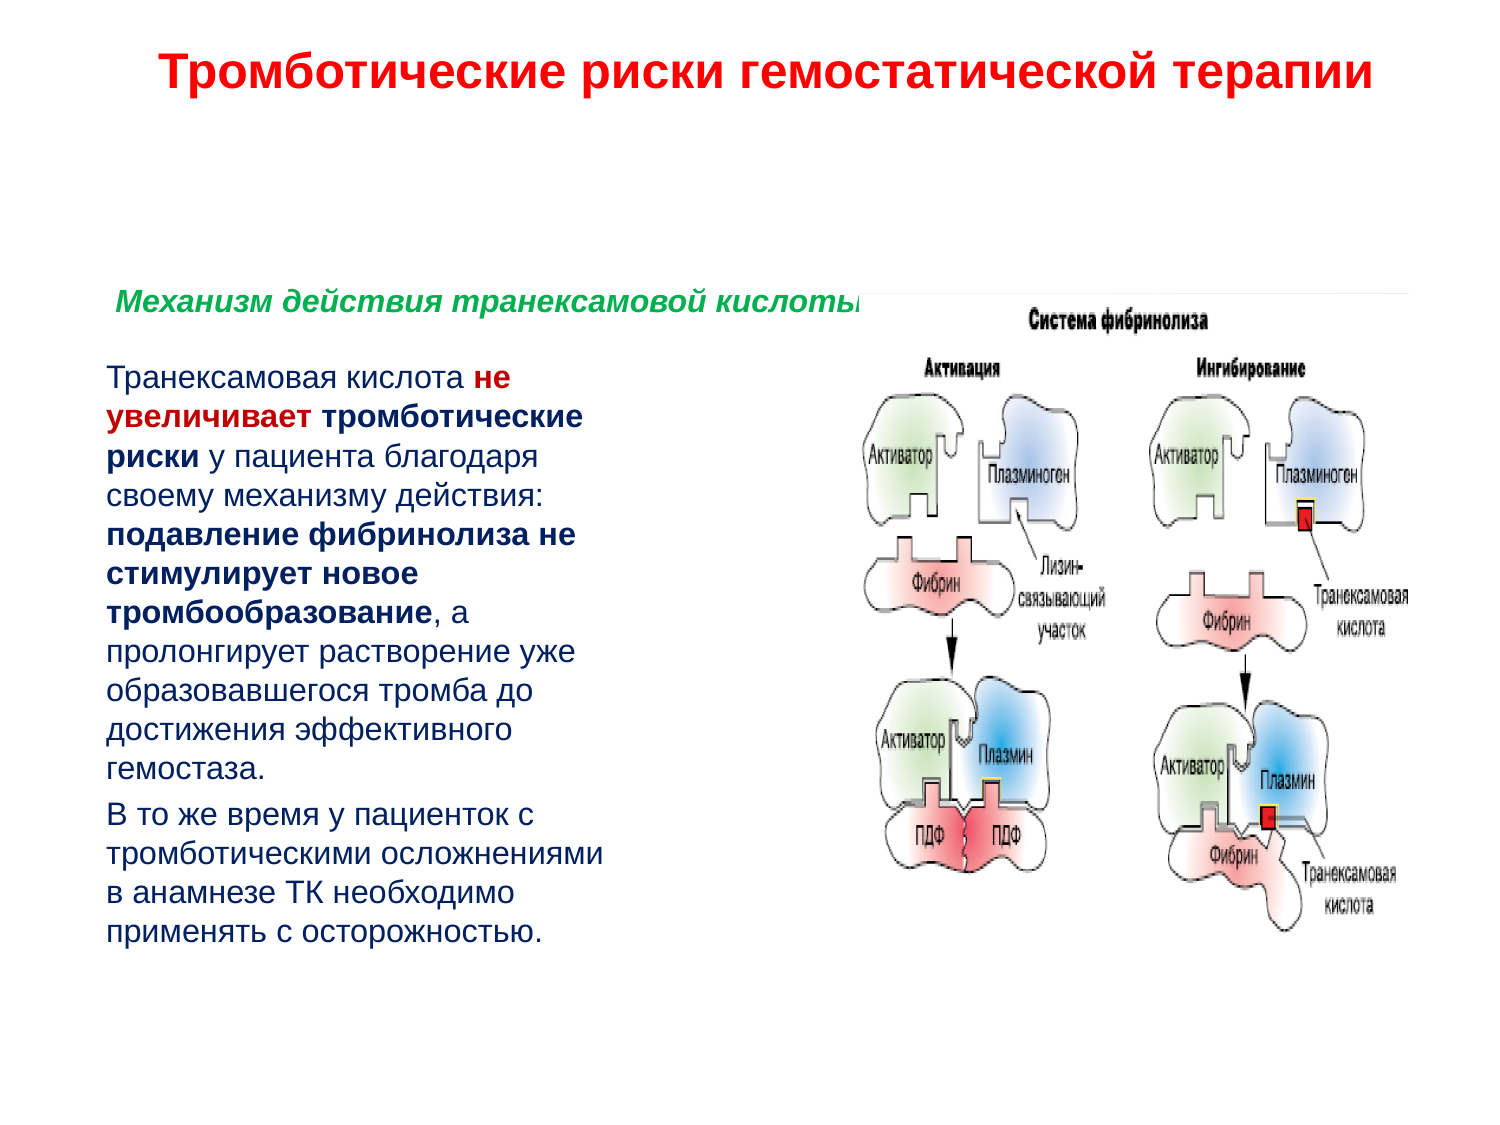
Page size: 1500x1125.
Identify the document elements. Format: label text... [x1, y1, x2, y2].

list Транексамовая кислота не увеличивает тромботические риски у пациента благодаря своему механизму действия: подавление фибринолиза не стимулирует новое тромбообразование, а пролонгирует растворение уже образовавшегося тромба до достижения эффективного гемостаза. В то же время у пациенток с тромботическими осложнениями в анамнезе ТК необходимо применять с осторожностью. [91, 348, 620, 974]
text_box Тромботические риски гемостатической терапии [123, 30, 1409, 156]
picture [858, 293, 1410, 946]
title Механизм действия транексамовой кислоты [100, 208, 904, 358]
